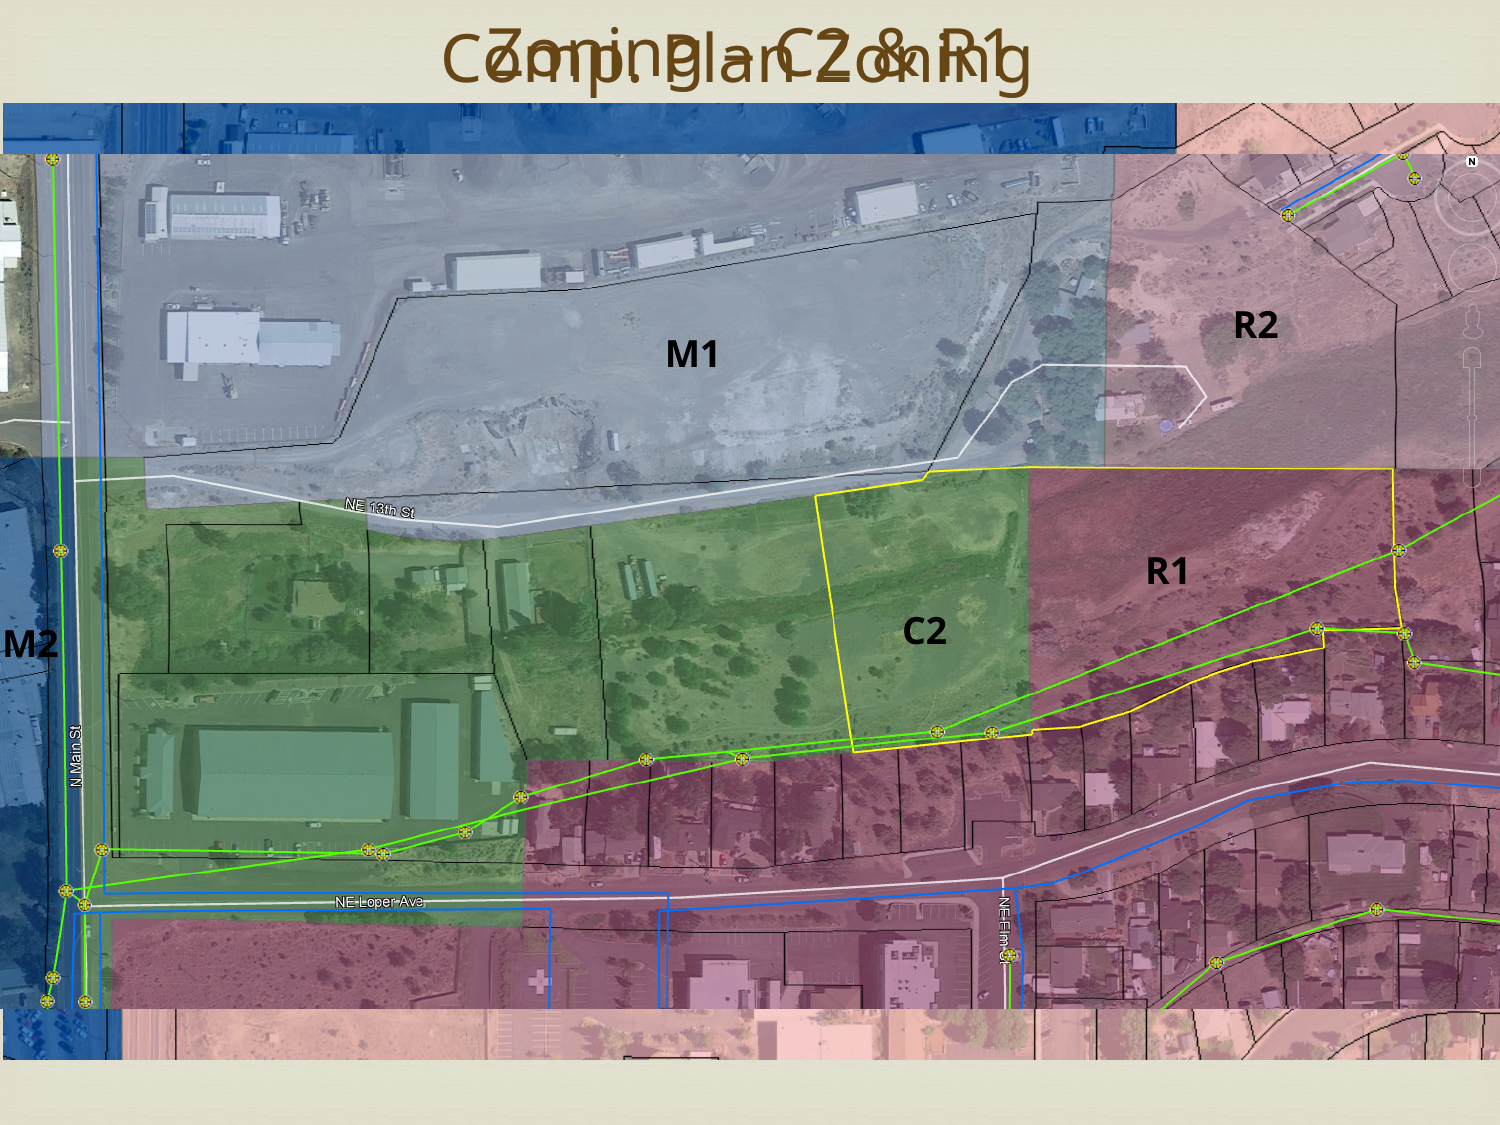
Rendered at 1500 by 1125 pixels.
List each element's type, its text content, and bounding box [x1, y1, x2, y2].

text_box Comp. Plan Zoning [343, 8, 1132, 101]
text_box Zoning – C2 & R1 [358, 1, 1146, 101]
picture [0, 103, 1500, 1060]
